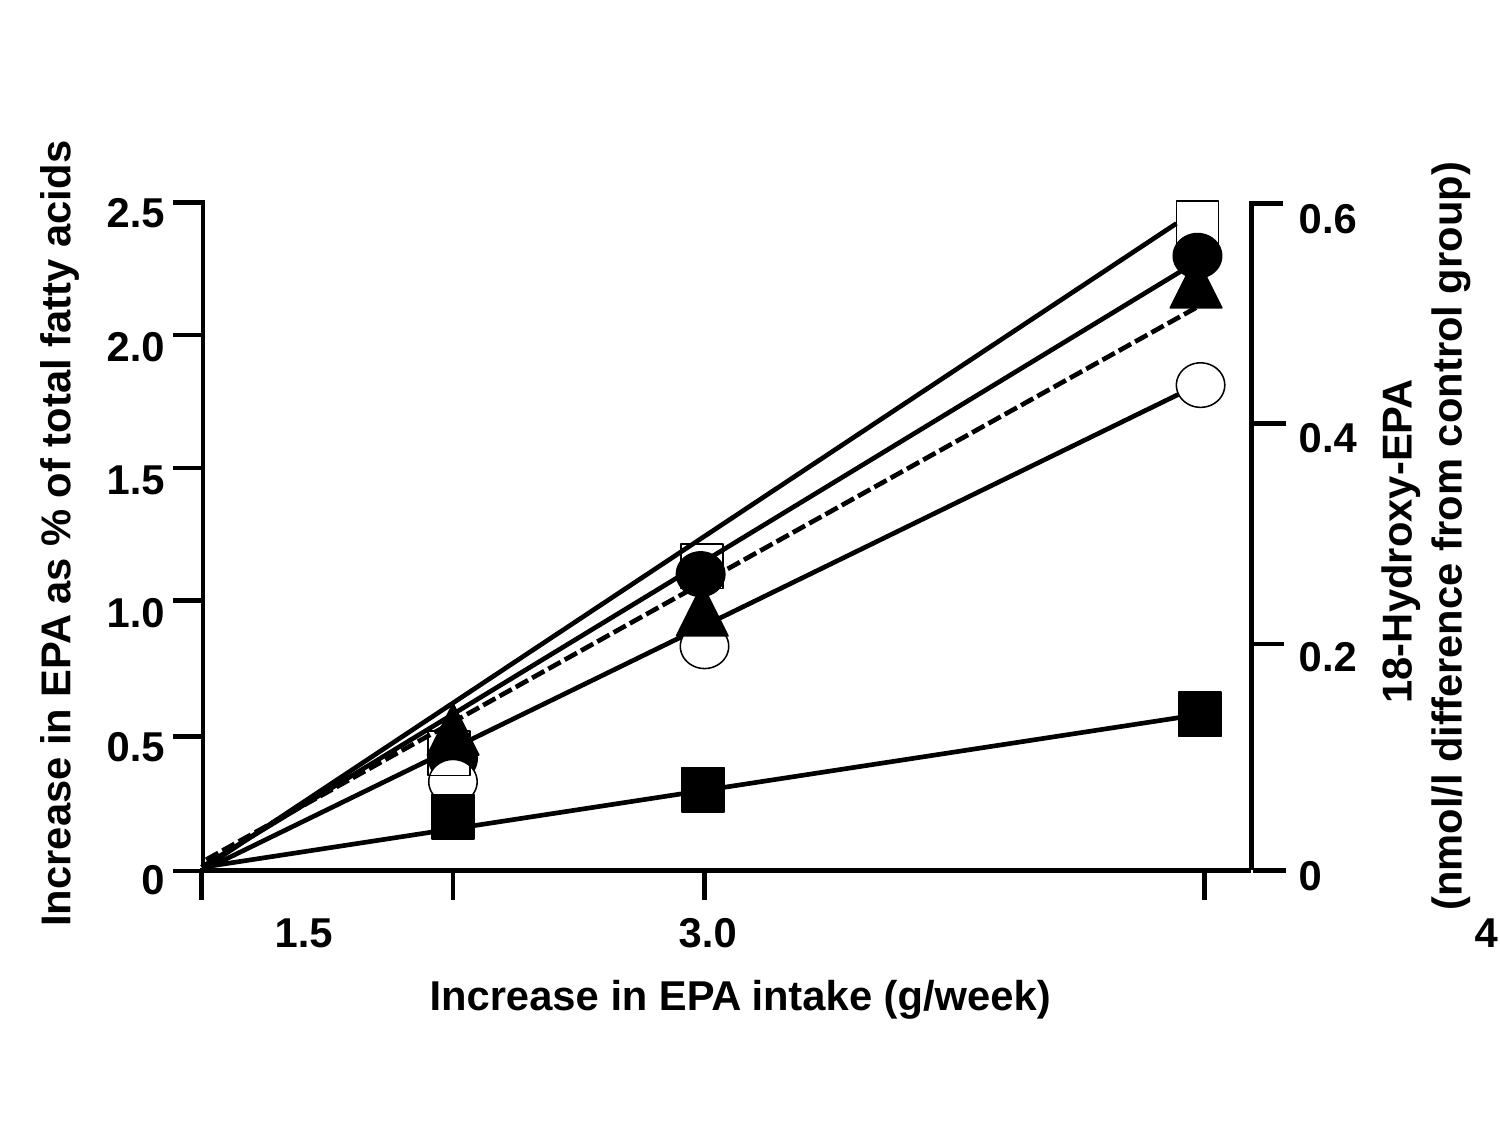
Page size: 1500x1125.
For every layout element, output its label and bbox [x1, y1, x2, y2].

text_box [20, 122, 1479, 1028]
